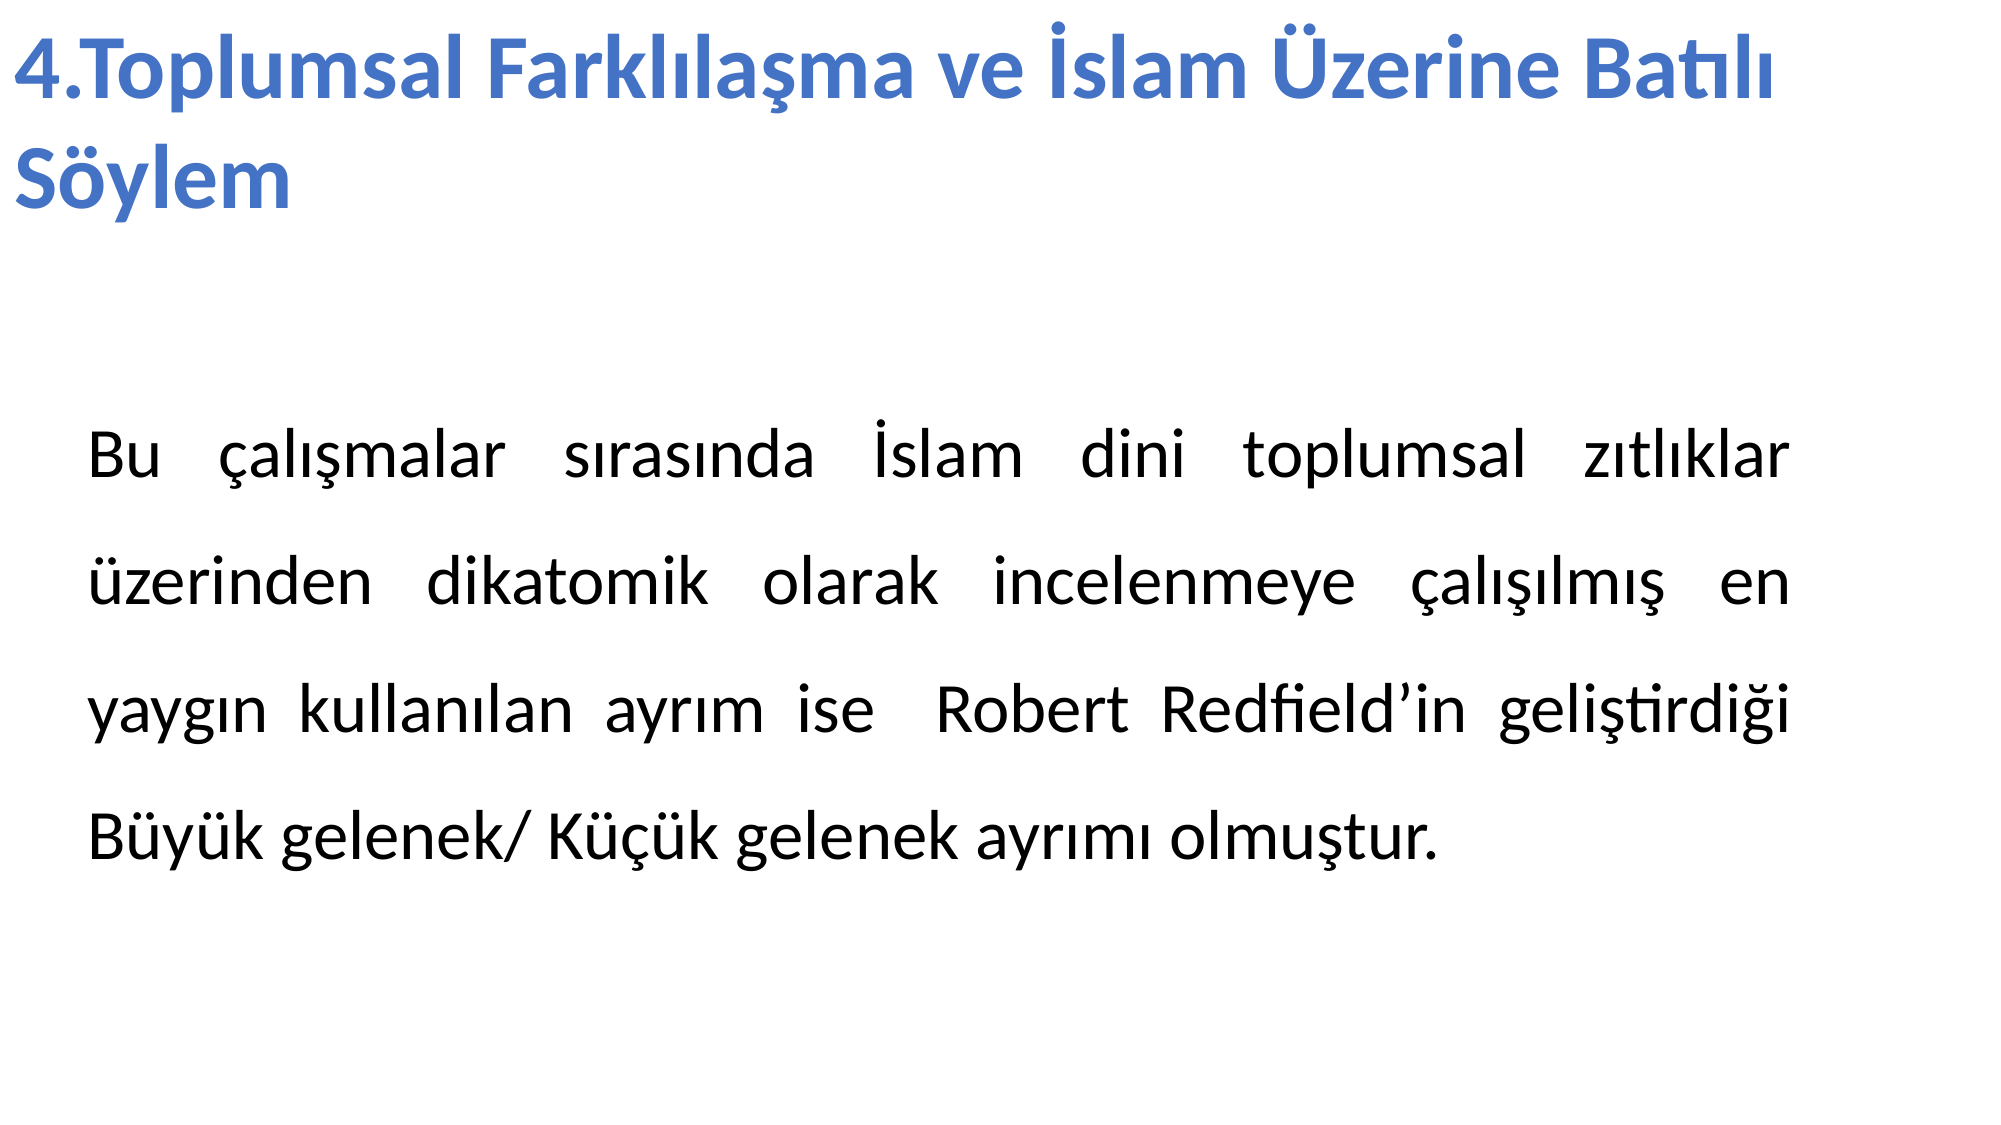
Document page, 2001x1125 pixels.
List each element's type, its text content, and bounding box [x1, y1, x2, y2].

text_box Bu çalışmalar sırasında İslam dini toplumsal zıtlıklar üzerinden dikatomik olarak incelenmeye çalışılmış en yaygın kullanılan ayrım ise Robert Redfield’in geliştirdiği Büyük gelenek/ Küçük gelenek ayrımı olmuştur. [72, 356, 1809, 881]
text_box 4.Toplumsal Farklılaşma ve İslam Üzerine Batılı Söylem [0, 0, 2000, 235]
